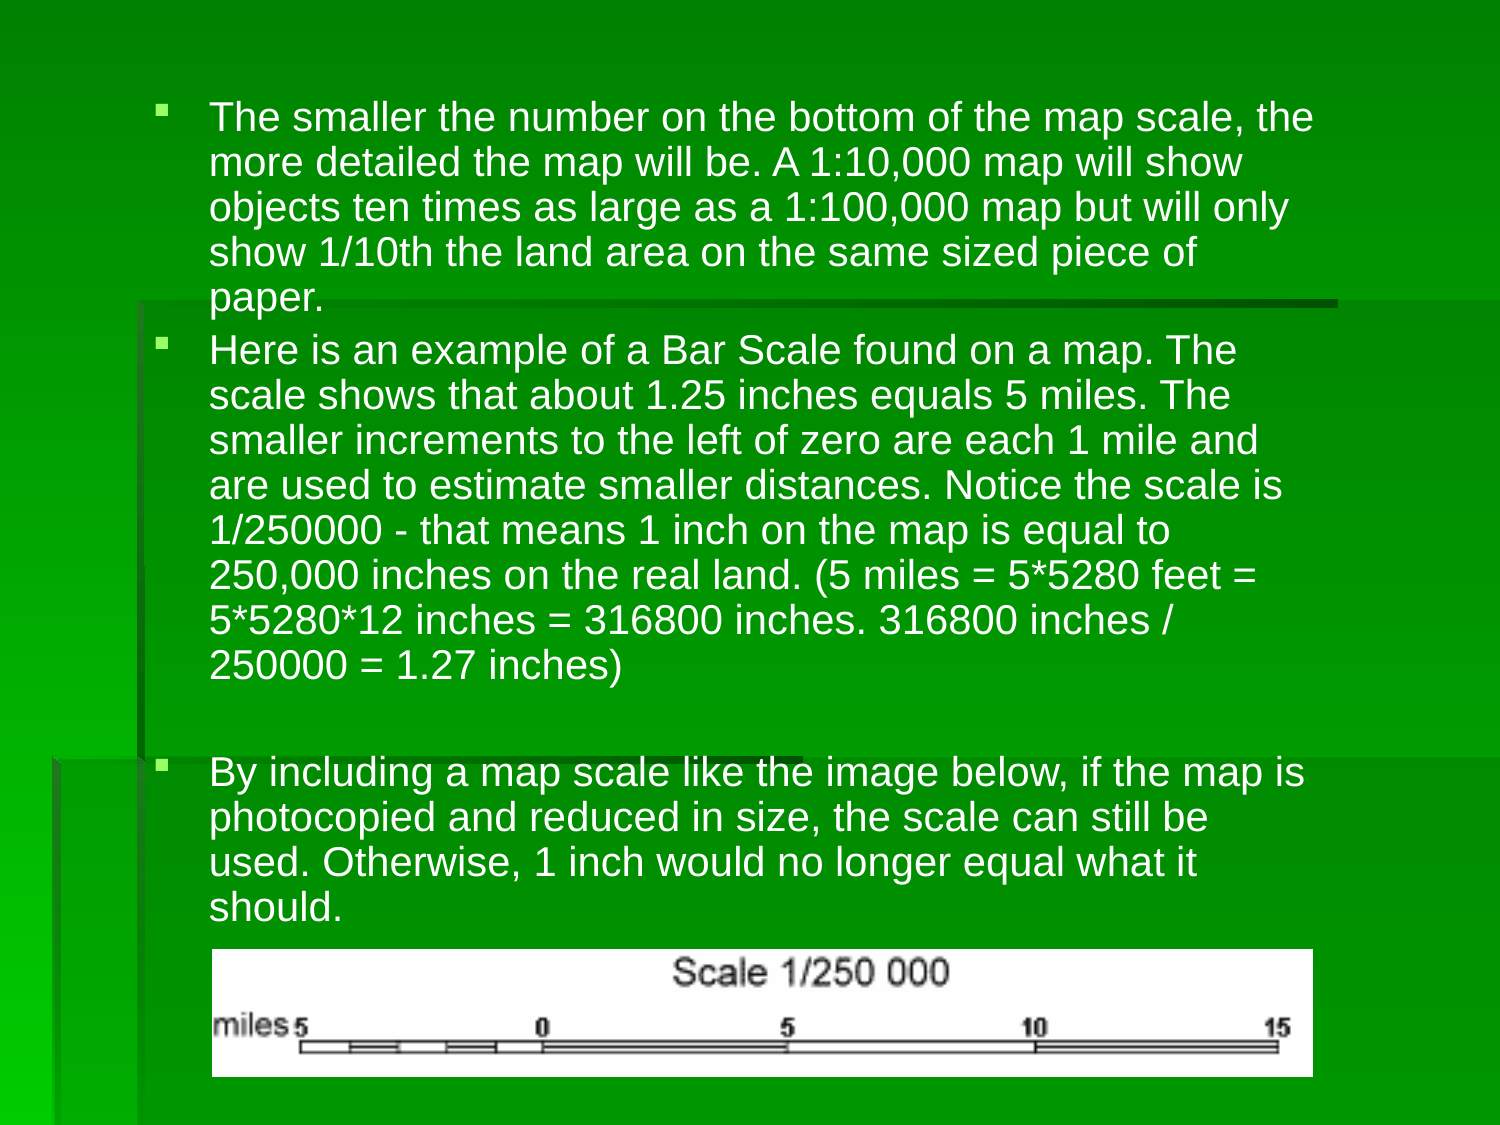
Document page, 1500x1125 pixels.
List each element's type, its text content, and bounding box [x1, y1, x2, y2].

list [212, 949, 1313, 1077]
list The smaller the number on the bottom of the map scale, the more detailed the map will be. A 1:10,000 map will show objects ten times as large as a 1:100,000 map but will only show 1/10th the land area on the same sized piece of paper. Here is an example of a Bar Scale found on a map. The scale shows that about 1.25 inches equals 5 miles. The smaller increments to the left of zero are each 1 mile and are used to estimate smaller distances. Notice the scale is 1/250000 - that means 1 inch on the map is equal to 250,000 inches on the real land. (5 miles = 5*5280 feet = 5*5280*12 inches = 316800 inches. 316800 inches / 250000 = 1.27 inches) By including a map scale like the image below, if the map is photocopied and reduced in size, the scale can still be used. Otherwise, 1 inch would no longer equal what it should. [137, 87, 1338, 938]
